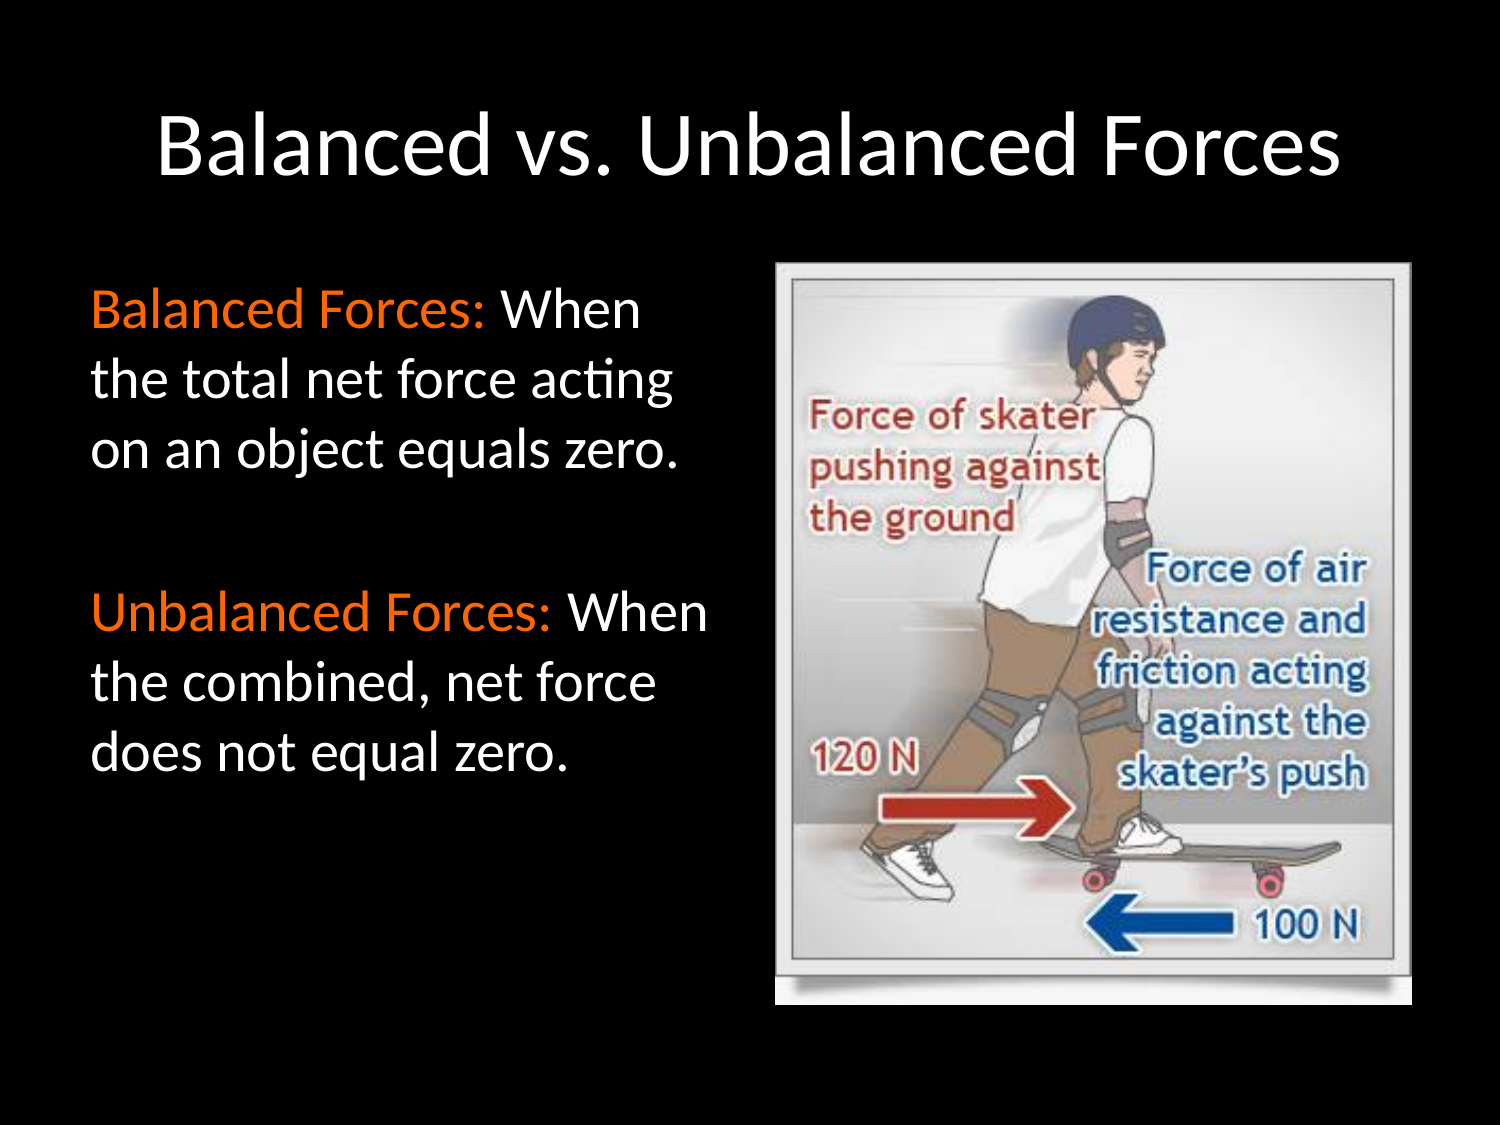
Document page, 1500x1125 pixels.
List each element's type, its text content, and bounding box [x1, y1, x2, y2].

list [762, 262, 1426, 1006]
title Balanced vs. Unbalanced Forces [75, 45, 1425, 233]
list Balanced Forces: When the total net force acting on an object equals zero. Unbalanced Forces: When the combined, net force does not equal zero. [75, 262, 738, 1005]
